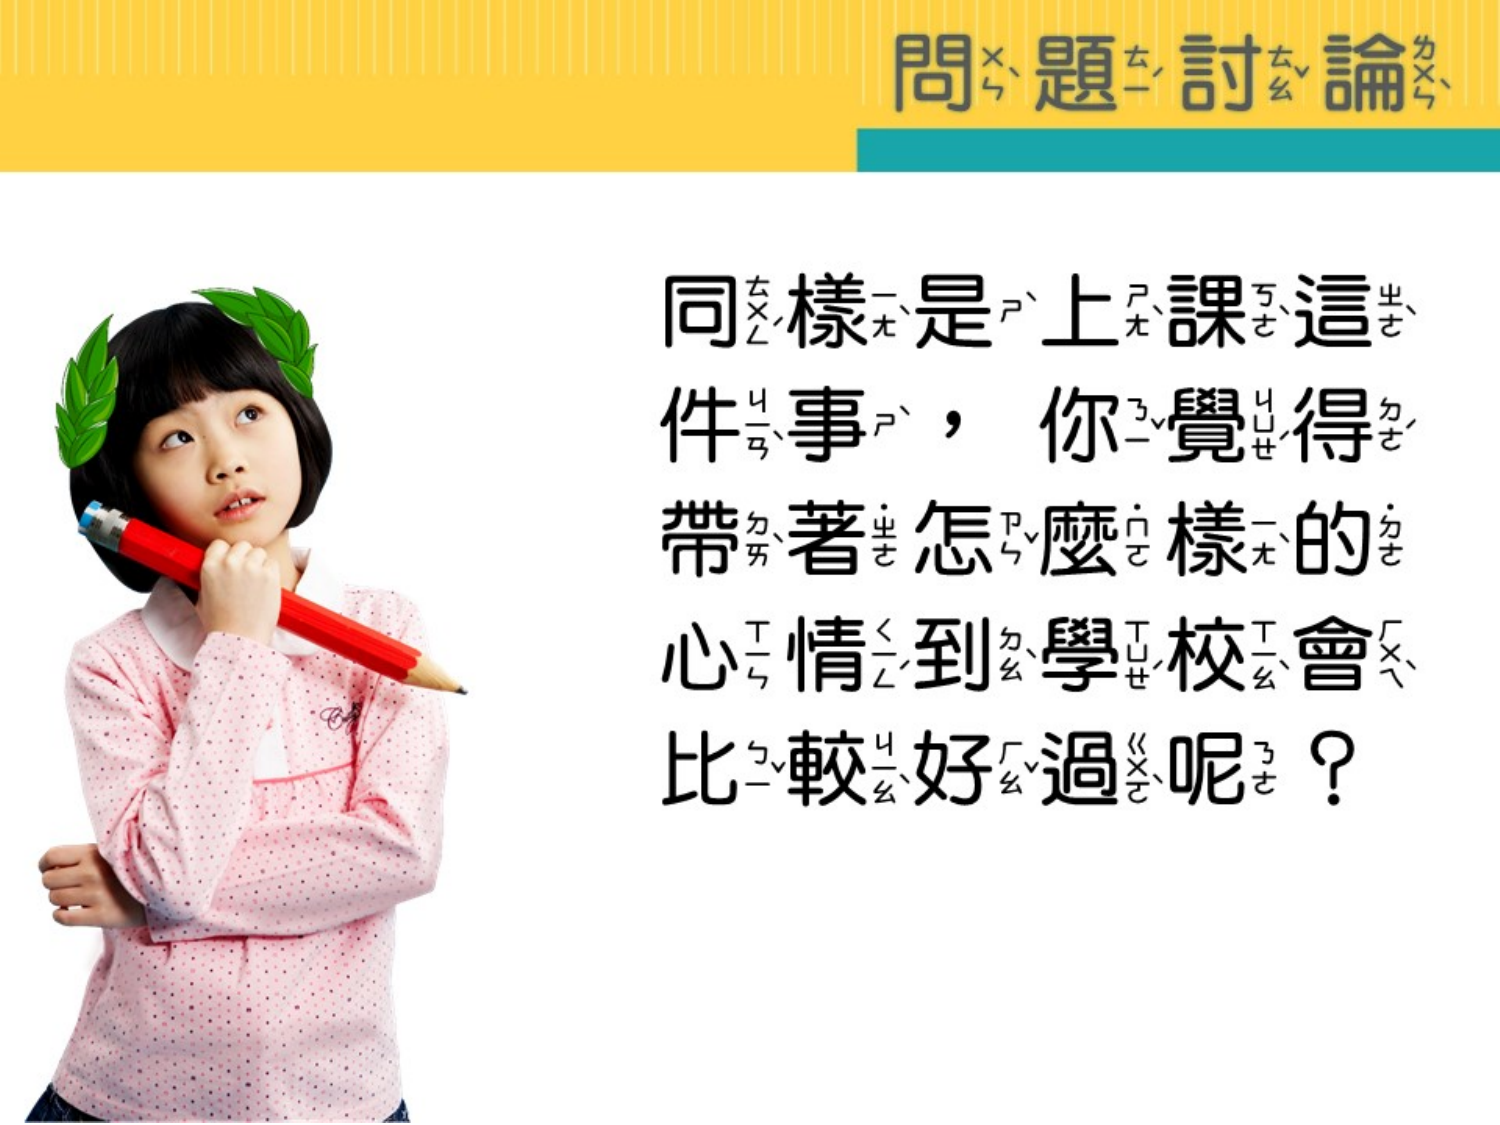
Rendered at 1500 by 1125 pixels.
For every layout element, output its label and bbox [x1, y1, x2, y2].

list [0, 0, 1500, 1123]
